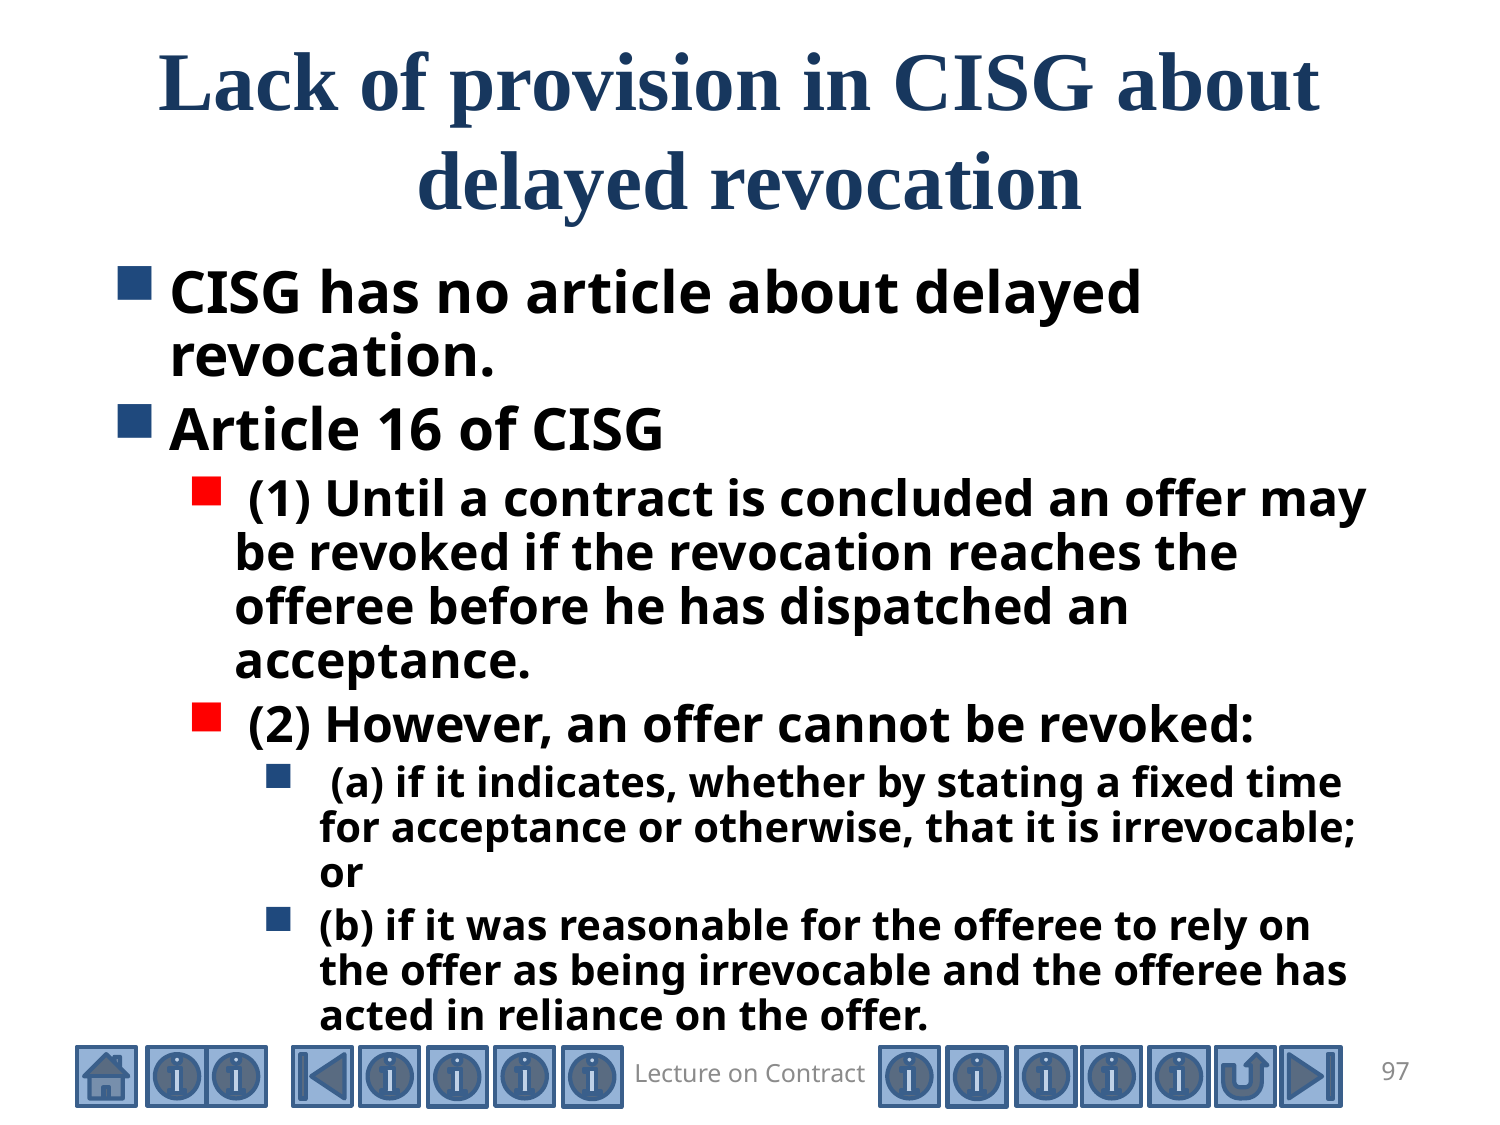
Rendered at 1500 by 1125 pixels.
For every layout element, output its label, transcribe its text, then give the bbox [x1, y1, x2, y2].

list CISG has no article about delayed revocation. Article 16 of CISG (1) Until a contract is concluded an offer may be revoked if the revocation reaches the offeree before he has dispatched an acceptance. (2) However, an offer cannot be revoked: (a) if it indicates, whether by stating a fixed time for acceptance or otherwise, that it is irrevocable; or (b) if it was reasonable for the offeree to rely on the offer as being irrevocable and the offeree has acted in reliance on the offer. [97, 255, 1398, 1006]
slide_number 97 [1074, 1042, 1425, 1103]
title Lack of provision in CISG about delayed revocation [75, 45, 1425, 209]
footer Lecture on Contract [512, 1042, 988, 1103]
